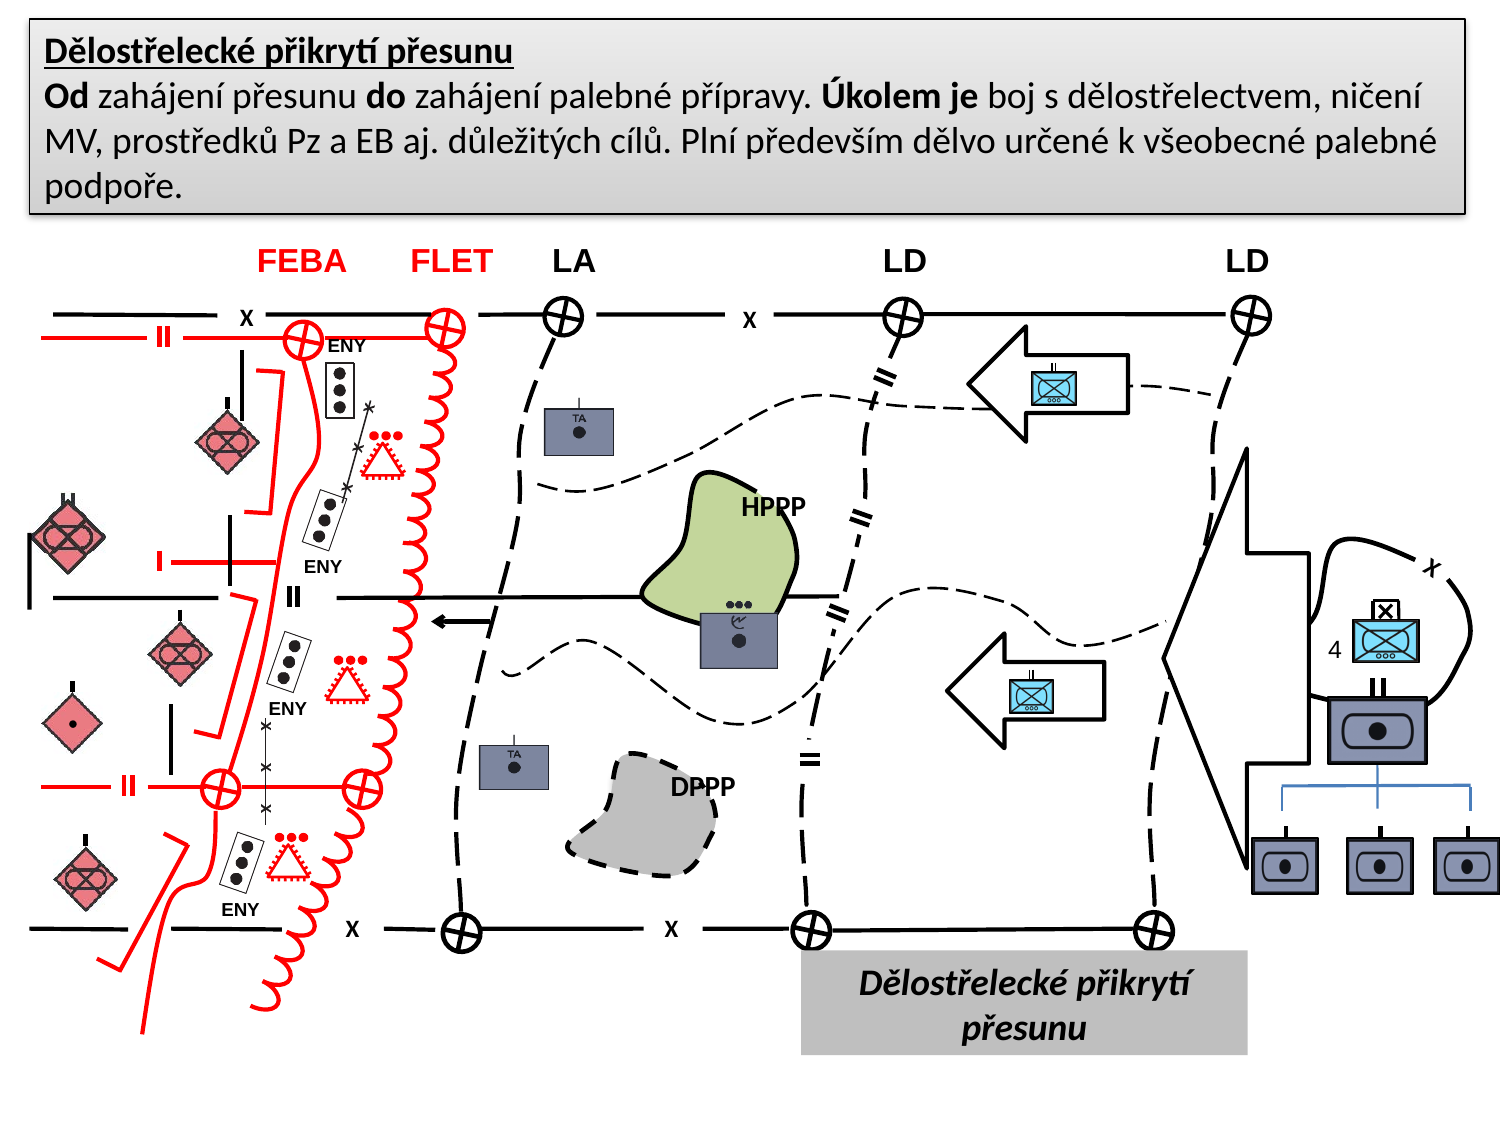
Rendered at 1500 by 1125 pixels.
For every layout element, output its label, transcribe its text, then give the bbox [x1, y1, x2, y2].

text_box [426, 311, 437, 345]
text_box ENY [312, 326, 420, 364]
text_box LA [537, 231, 620, 287]
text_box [841, 492, 878, 539]
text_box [1163, 448, 1500, 869]
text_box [40, 681, 112, 788]
text_box [300, 359, 320, 443]
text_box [288, 592, 298, 607]
text_box [261, 524, 283, 631]
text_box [790, 734, 827, 781]
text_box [866, 352, 902, 398]
text_box LD [868, 231, 951, 287]
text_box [359, 466, 406, 480]
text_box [1253, 826, 1318, 894]
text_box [1347, 826, 1412, 894]
text_box [588, 638, 787, 727]
text_box FEBA [242, 231, 366, 287]
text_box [1434, 826, 1499, 894]
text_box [368, 540, 409, 751]
picture [698, 600, 778, 669]
text_box [302, 466, 315, 484]
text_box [194, 396, 260, 475]
picture [477, 734, 550, 790]
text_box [159, 326, 168, 347]
picture [301, 445, 412, 458]
picture [542, 396, 614, 456]
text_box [29, 491, 106, 610]
picture [310, 375, 369, 406]
text_box Dělostřelecké přikrytí přesunu [801, 950, 1248, 1056]
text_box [641, 471, 816, 632]
text_box X [219, 294, 275, 338]
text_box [192, 592, 259, 739]
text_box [1328, 678, 1427, 764]
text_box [820, 587, 855, 634]
text_box LD [1210, 231, 1293, 287]
text_box [927, 585, 1130, 645]
text_box [927, 405, 962, 433]
text_box Dělostřelecké přikrytí přesunu Od zahájení přesunu do zahájení palebné přípravy. Úkolem je boj s dělostřelectvem, ničení MV, prostředků Pz a EB aj. důležitých cílů. Plní především dělvo určené k všeobecné palebné podpoře. [29, 18, 1466, 215]
text_box FLET [395, 231, 514, 287]
text_box X [722, 296, 778, 341]
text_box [442, 297, 583, 751]
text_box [366, 656, 371, 705]
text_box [946, 633, 1105, 749]
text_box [0, 753, 752, 1089]
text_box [288, 491, 396, 586]
text_box [284, 321, 316, 360]
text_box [359, 432, 406, 443]
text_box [792, 298, 923, 950]
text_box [1135, 296, 1271, 951]
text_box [230, 368, 297, 515]
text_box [400, 347, 441, 545]
text_box [588, 401, 787, 493]
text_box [968, 325, 1129, 443]
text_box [147, 609, 213, 688]
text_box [253, 633, 361, 728]
